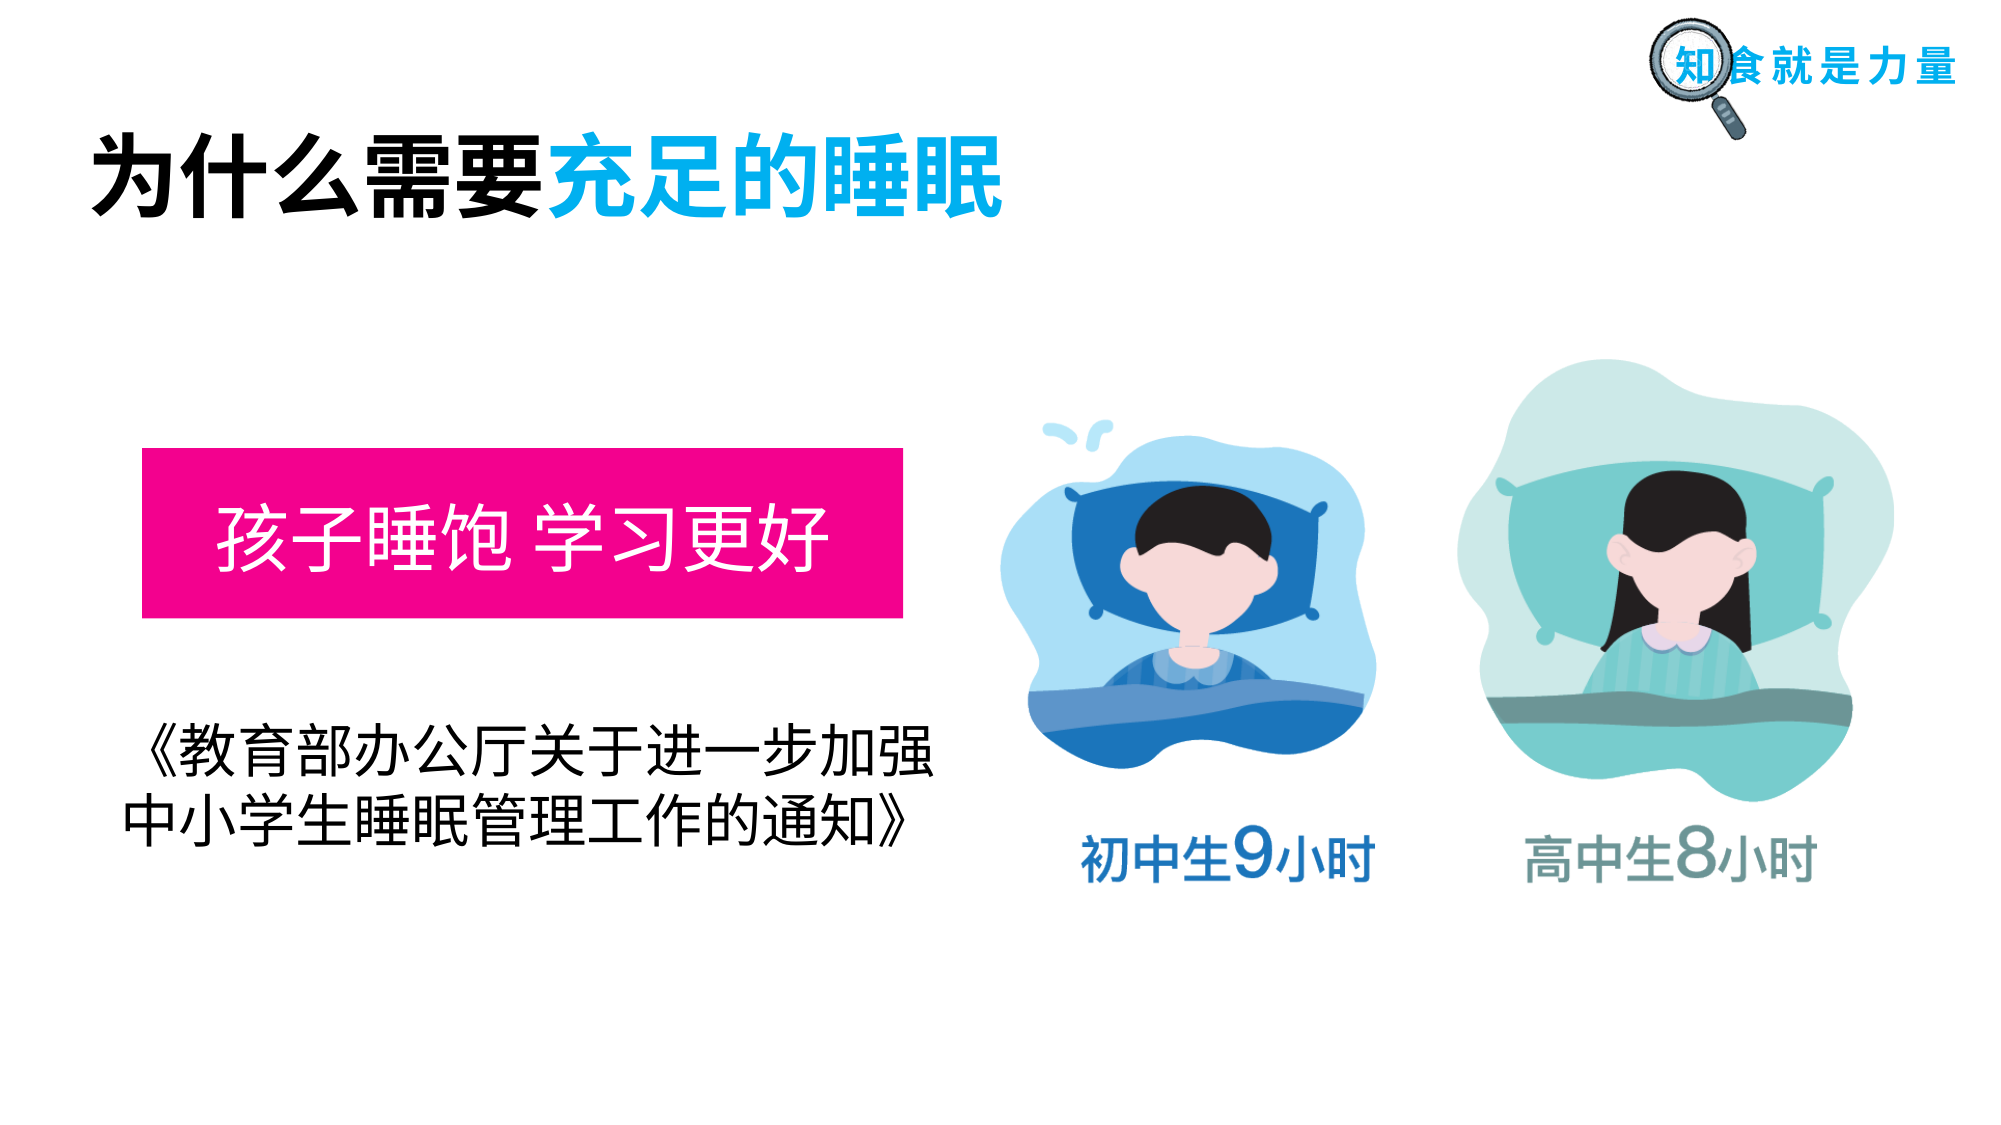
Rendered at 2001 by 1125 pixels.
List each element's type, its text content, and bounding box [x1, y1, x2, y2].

text_box 为什么需要充足的睡眠 [72, 72, 1253, 290]
text_box 《教育部办公厅关于进一步加强中小学生睡眠管理工作的通知》 [105, 706, 967, 862]
picture [999, 359, 1895, 894]
text_box [141, 447, 904, 619]
text_box 孩子睡饱 学习更好 [142, 483, 904, 589]
picture [1624, 0, 1776, 160]
